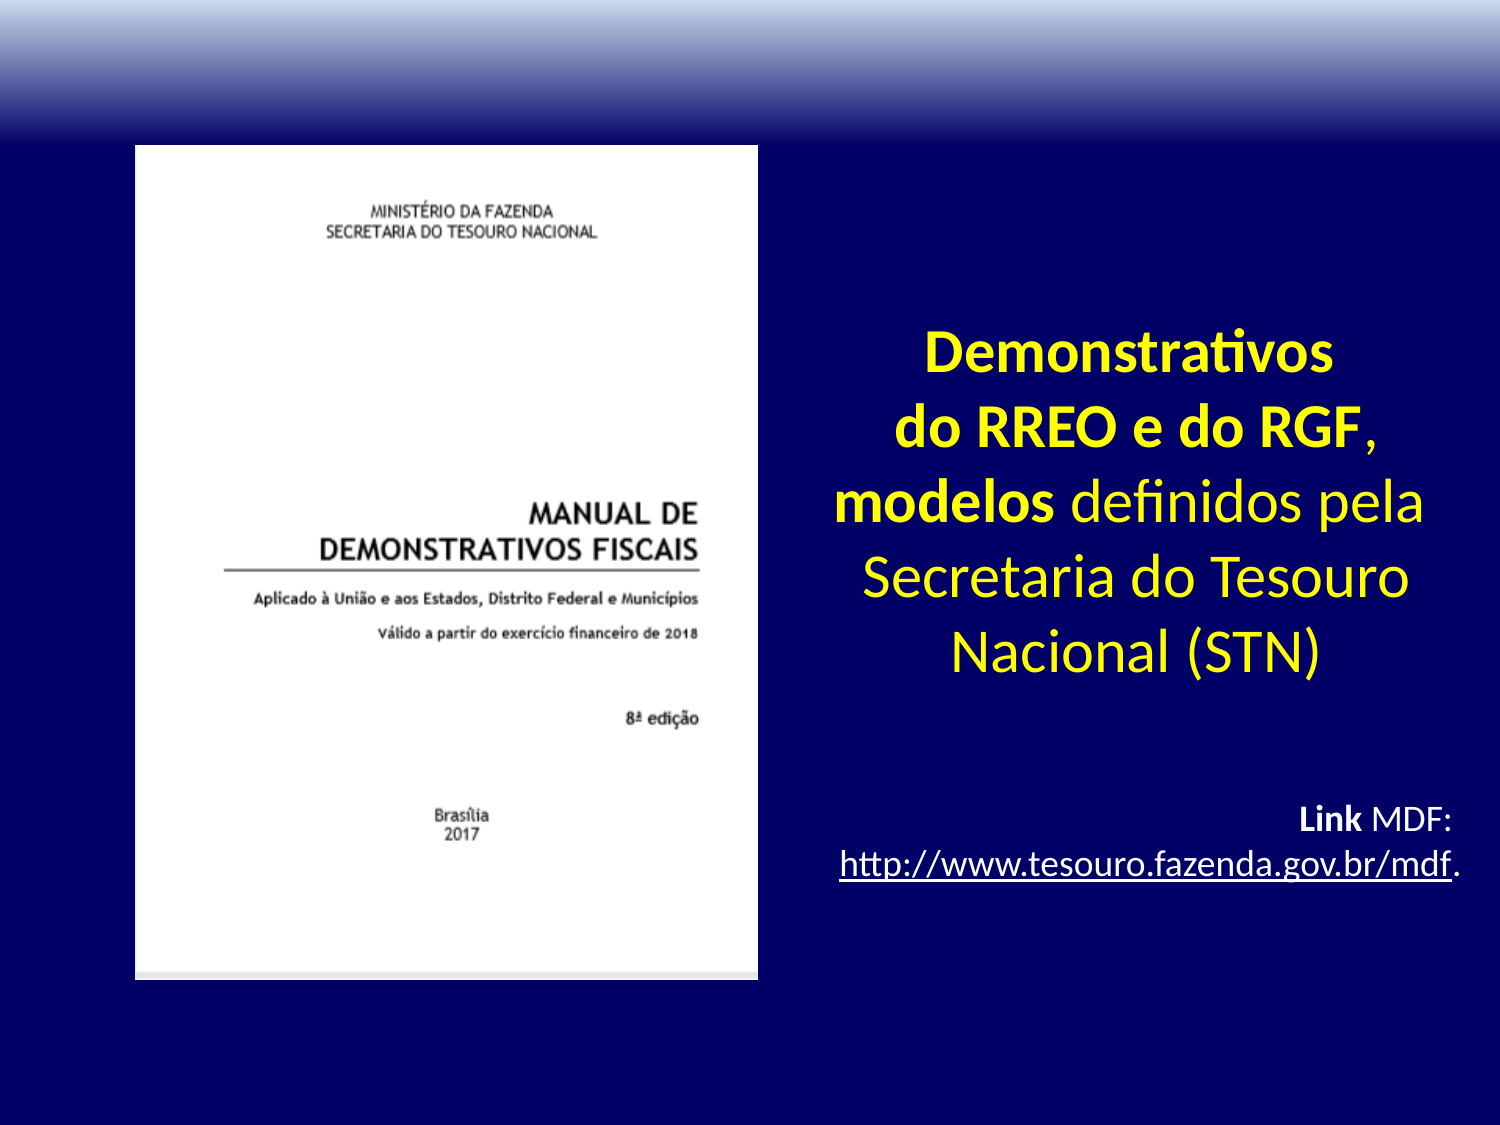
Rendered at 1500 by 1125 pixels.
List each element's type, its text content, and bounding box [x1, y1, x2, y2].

text_box Demonstrativos do RREO e do RGF, modelos definidos pela Secretaria do Tesouro Nacional (STN) [763, 302, 1500, 693]
picture [135, 145, 758, 980]
text_box Link MDF: http://www.tesouro.fazenda.gov.br/mdf. [763, 786, 1477, 892]
